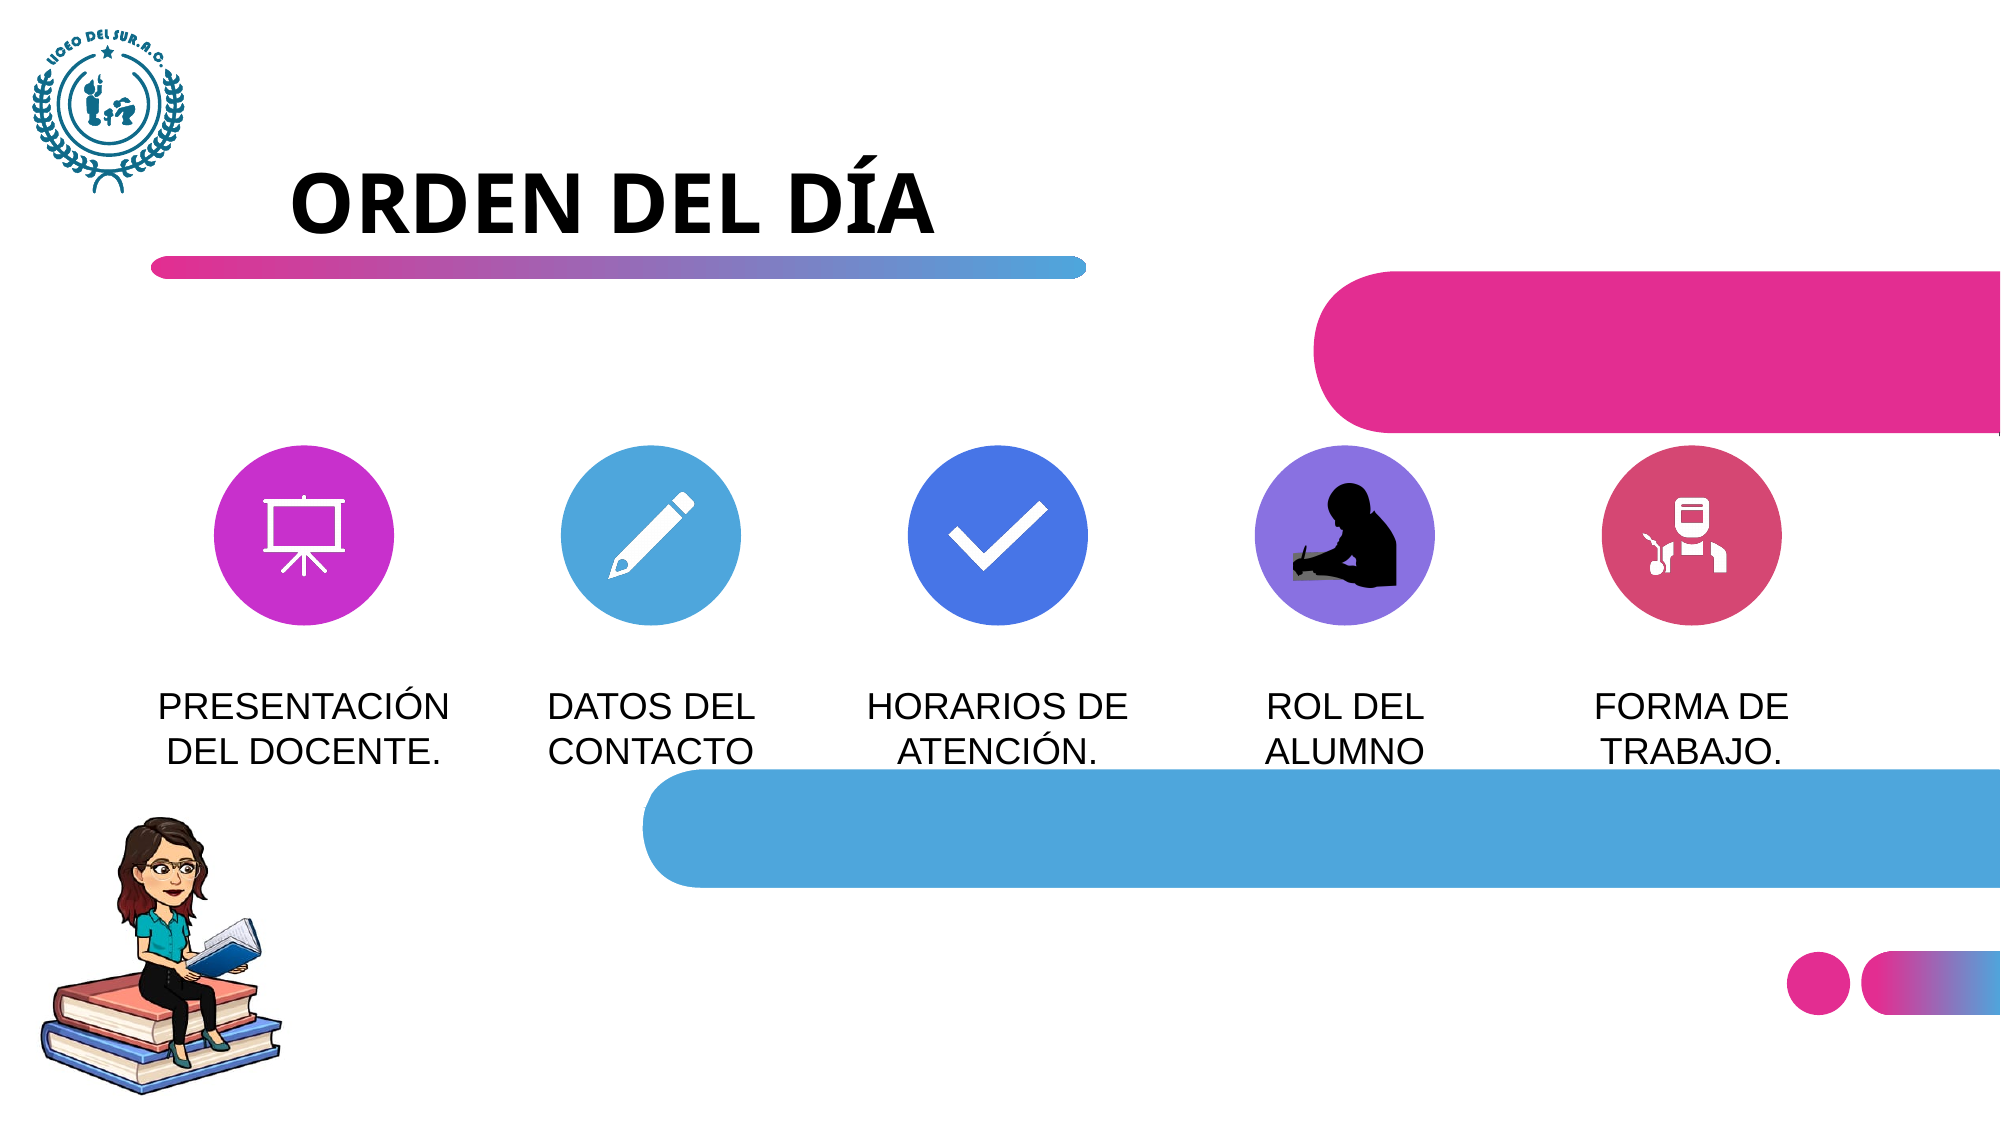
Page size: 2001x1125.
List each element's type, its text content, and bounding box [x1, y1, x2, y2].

picture [10, 778, 328, 1096]
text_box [103, 324, 1893, 921]
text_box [31, 28, 185, 194]
title ORDEN DEL DÍA [274, 151, 1312, 260]
